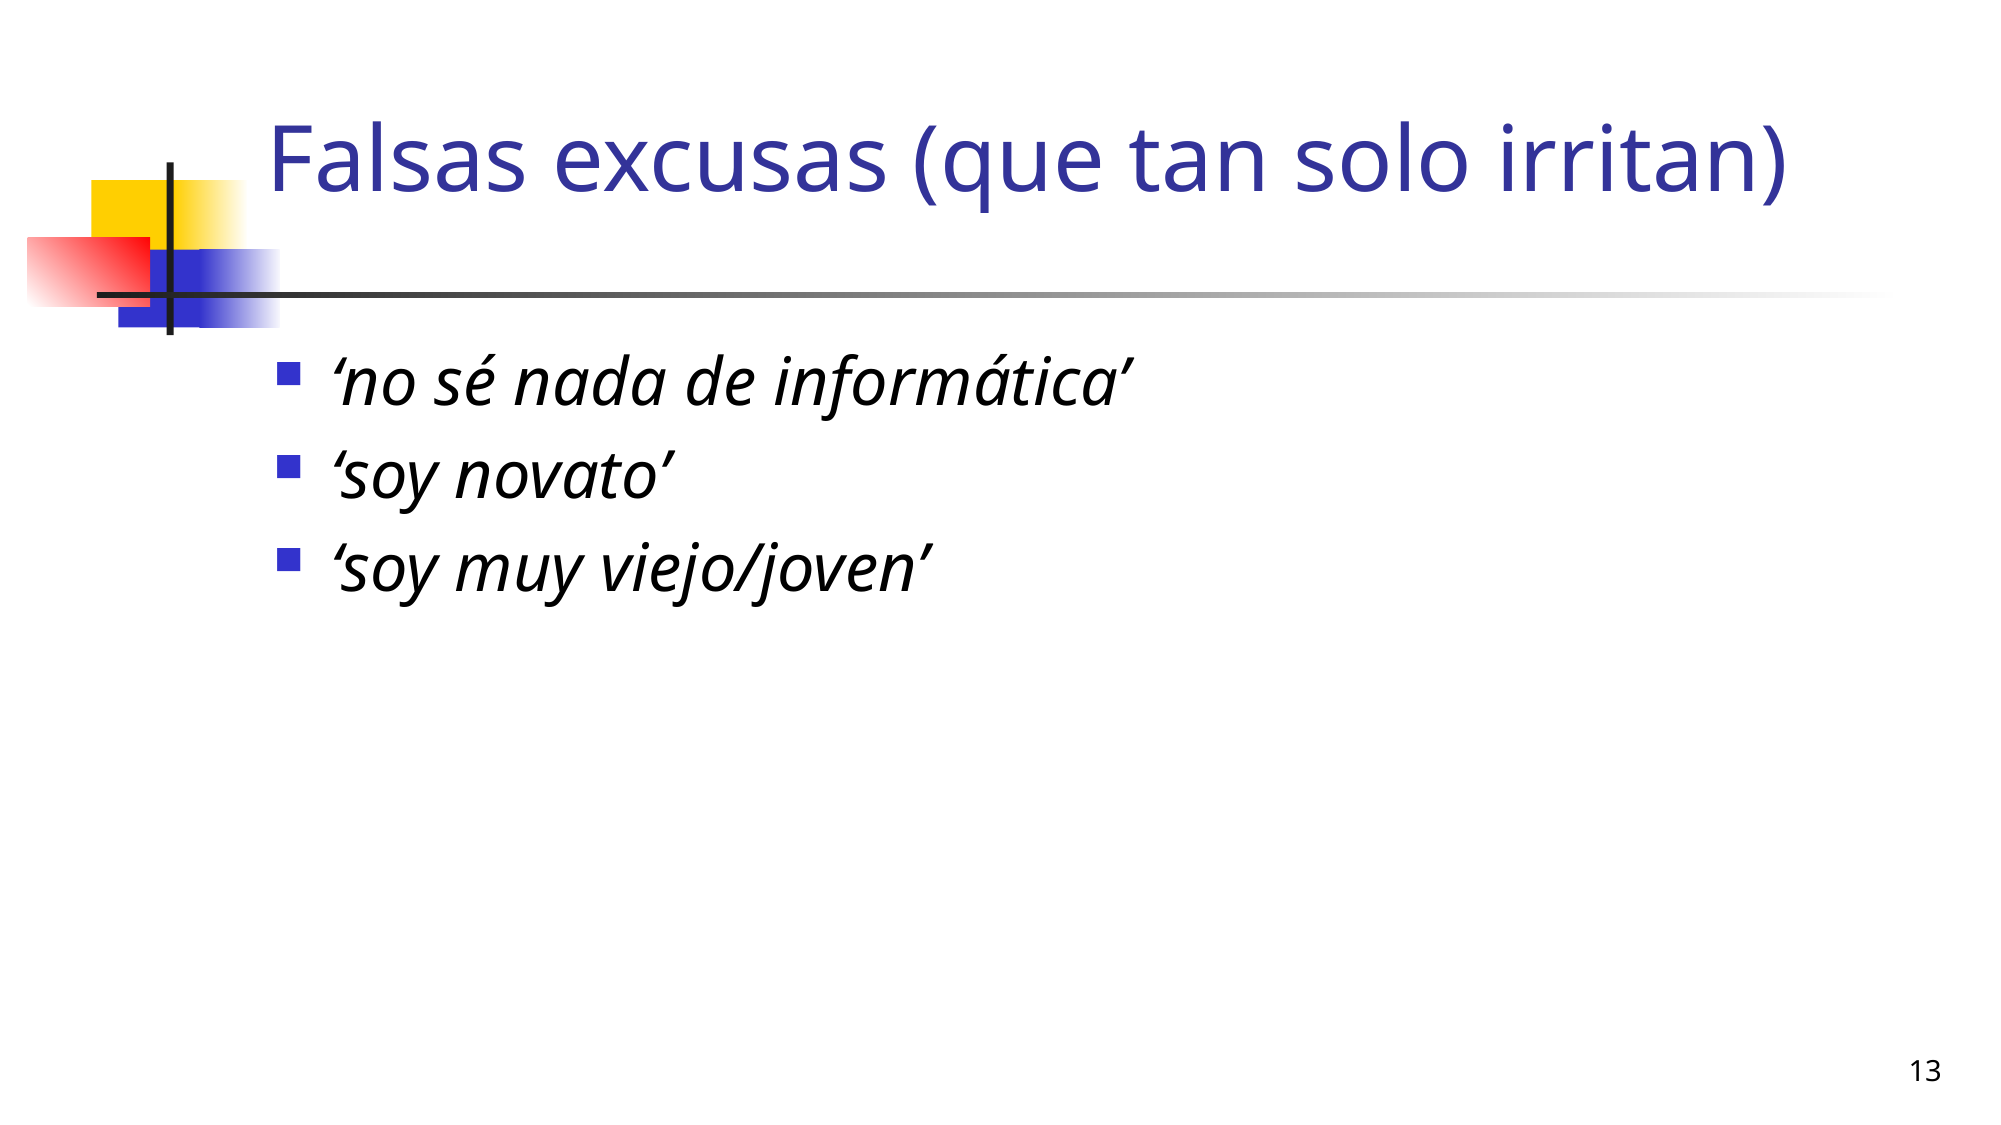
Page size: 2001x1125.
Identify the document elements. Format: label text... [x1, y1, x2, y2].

title Falsas excusas (que tan solo irritan) [251, 34, 1957, 276]
list ‘no sé nada de informática’ ‘soy novato’ ‘soy muy viejo/joven’ [258, 330, 1959, 1007]
slide_number 13 [1540, 1023, 1958, 1100]
